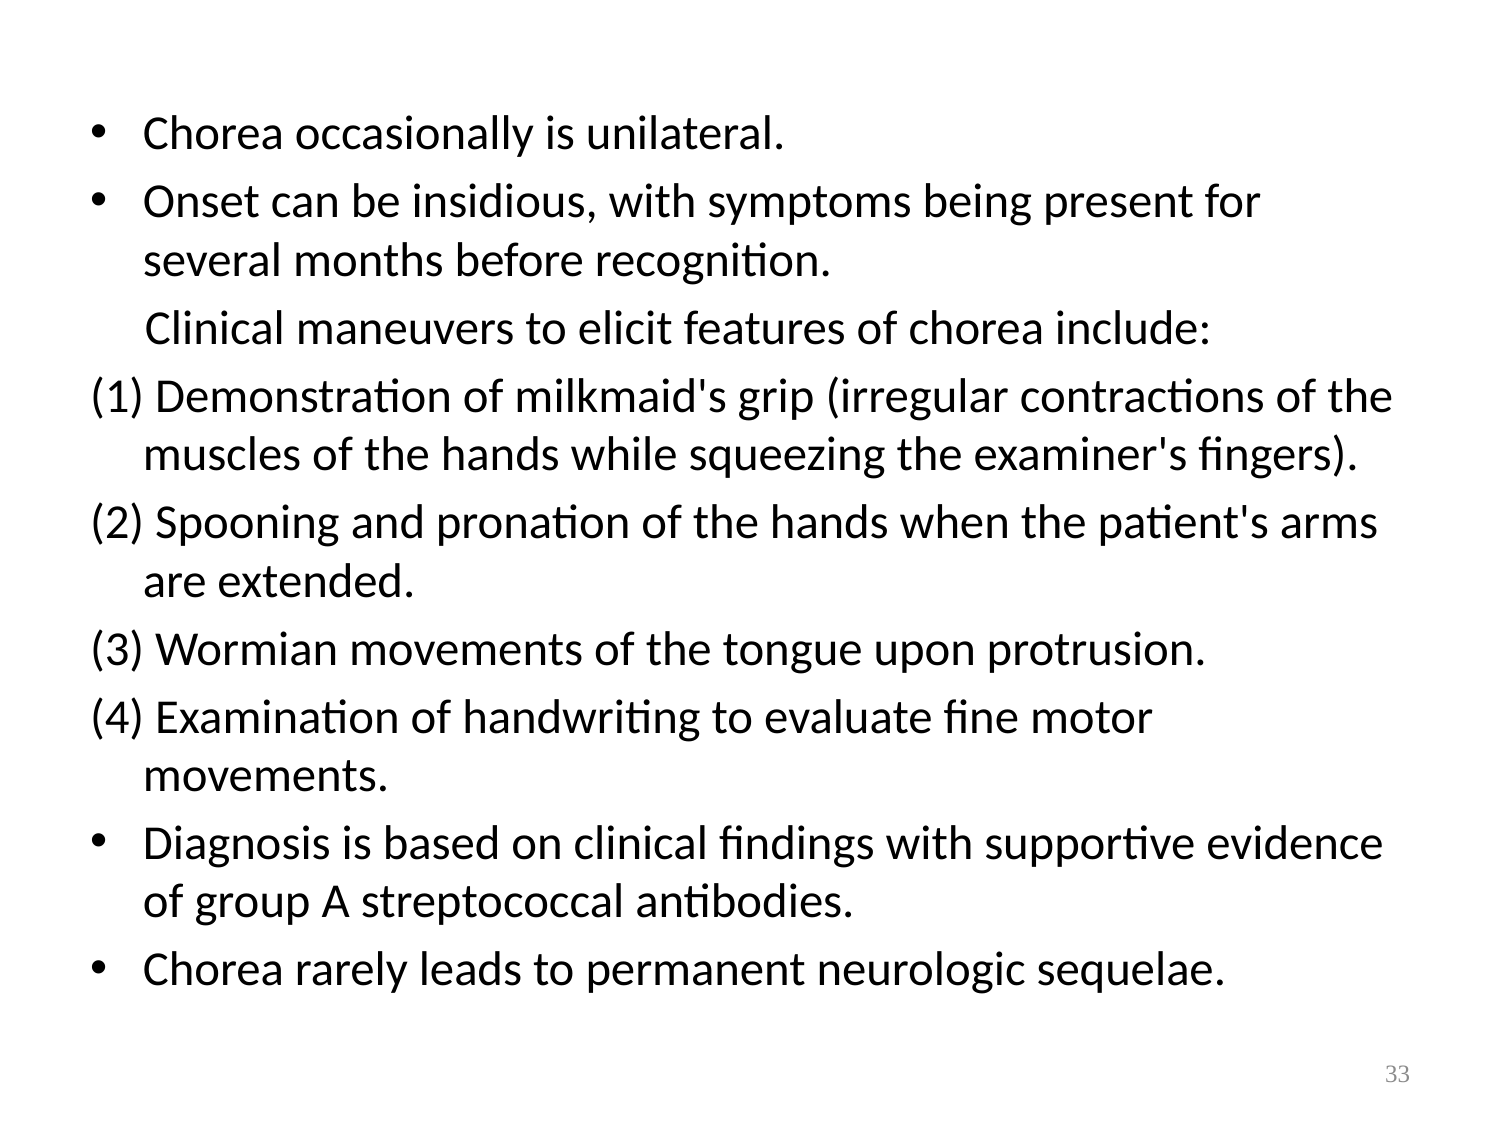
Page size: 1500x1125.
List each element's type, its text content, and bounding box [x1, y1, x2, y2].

slide_number 33 [1074, 1042, 1425, 1103]
list Chorea occasionally is unilateral. Onset can be insidious, with symptoms being present for several months before recognition. Clinical maneuvers to elicit features of chorea include: (1) Demonstration of milkmaid's grip (irregular contractions of the muscles of the hands while squeezing the examiner's fingers). (2) Spooning and pronation of the hands when the patient's arms are extended. (3) Wormian movements of the tongue upon protrusion. (4) Examination of handwriting to evaluate fine motor movements. Diagnosis is based on clinical findings with supportive evidence of group A streptococcal antibodies. Chorea rarely leads to permanent neurologic sequelae. [75, 93, 1425, 1005]
